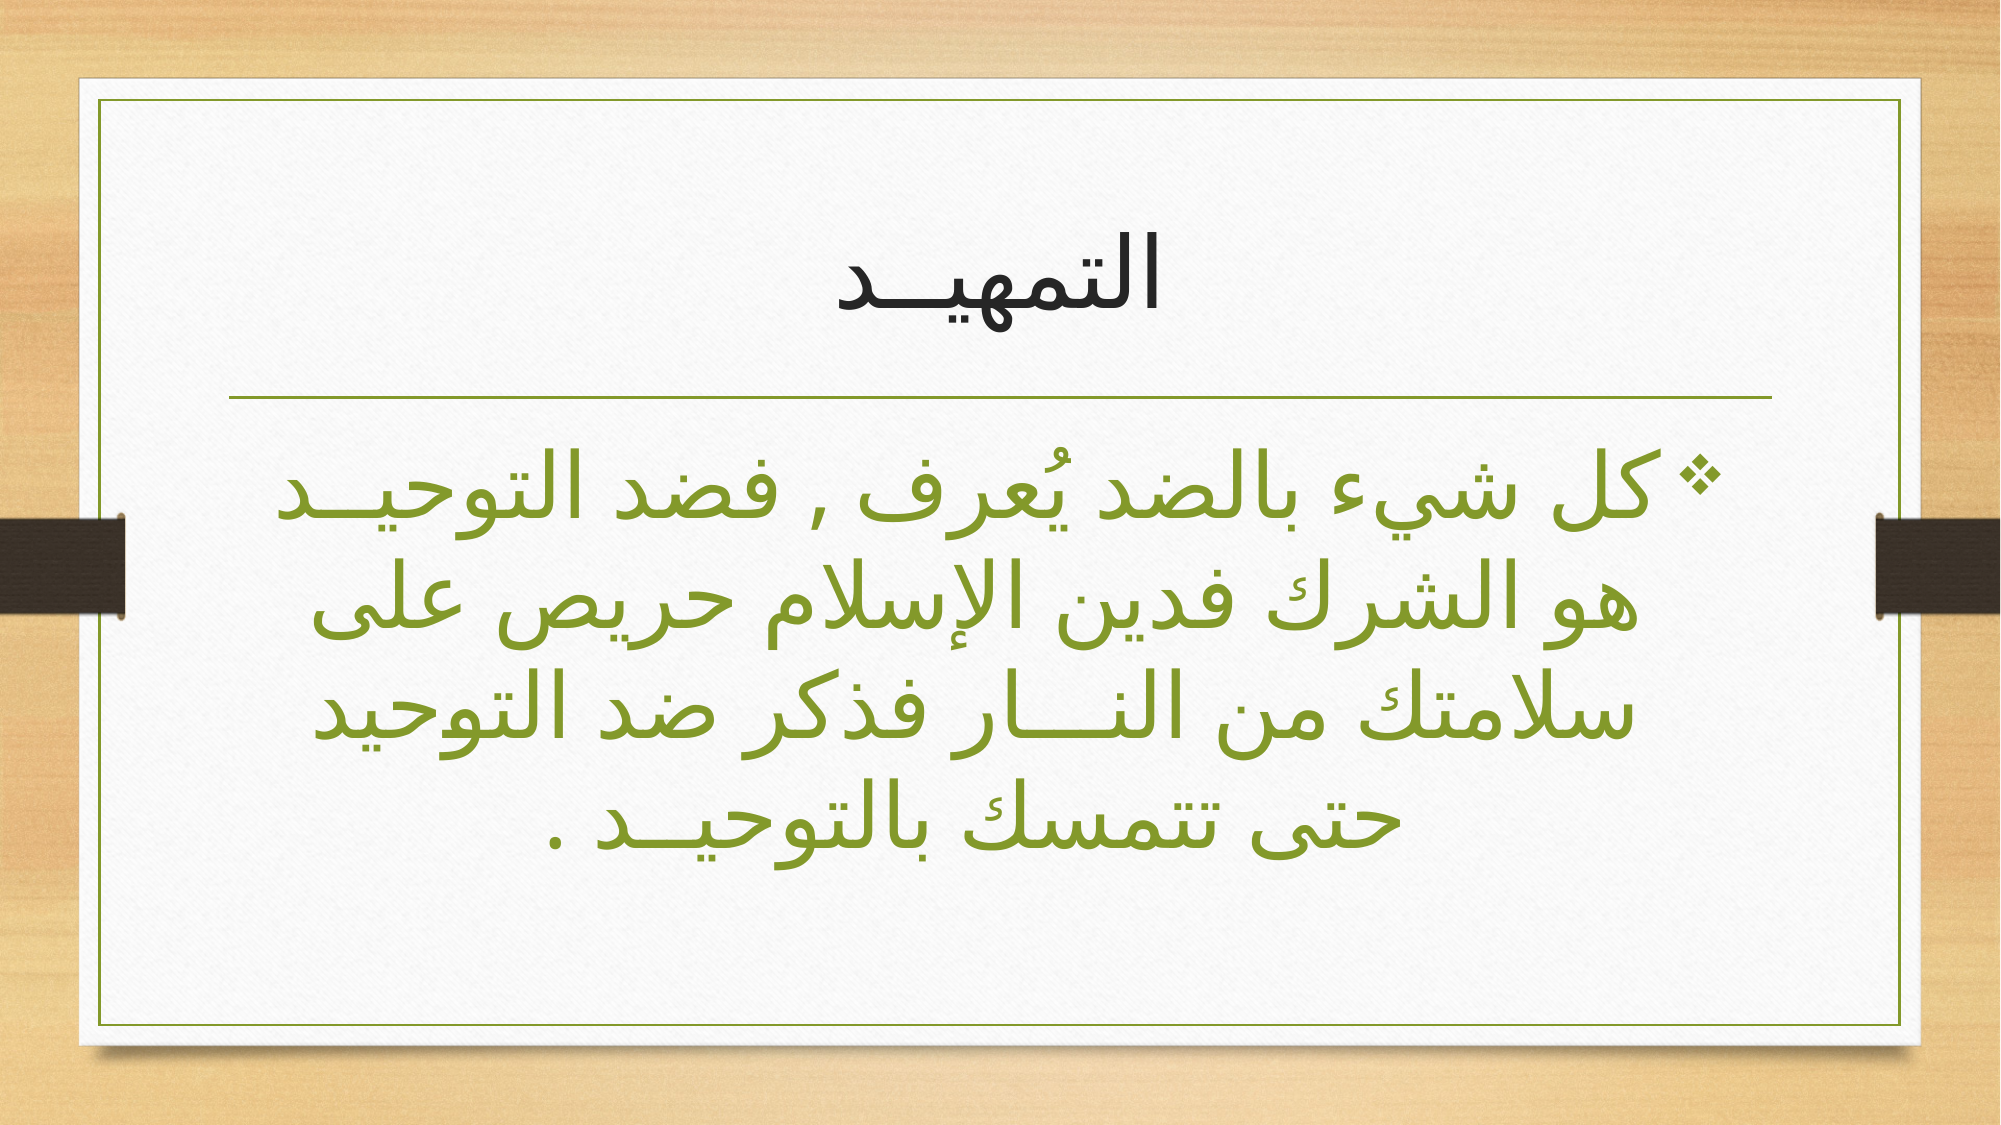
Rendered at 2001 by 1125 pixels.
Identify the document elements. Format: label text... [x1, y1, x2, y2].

list كل شيء بالضد يُعرف , فضد التوحيــد هو الشرك فدين الإسلام حريص على سلامتك من النـــار فذكر ضد التوحيد حتى تتمسك بالتوحيــد . [212, 419, 1788, 964]
title التمهيــد [212, 161, 1788, 375]
picture [0, 0, 2001, 1125]
